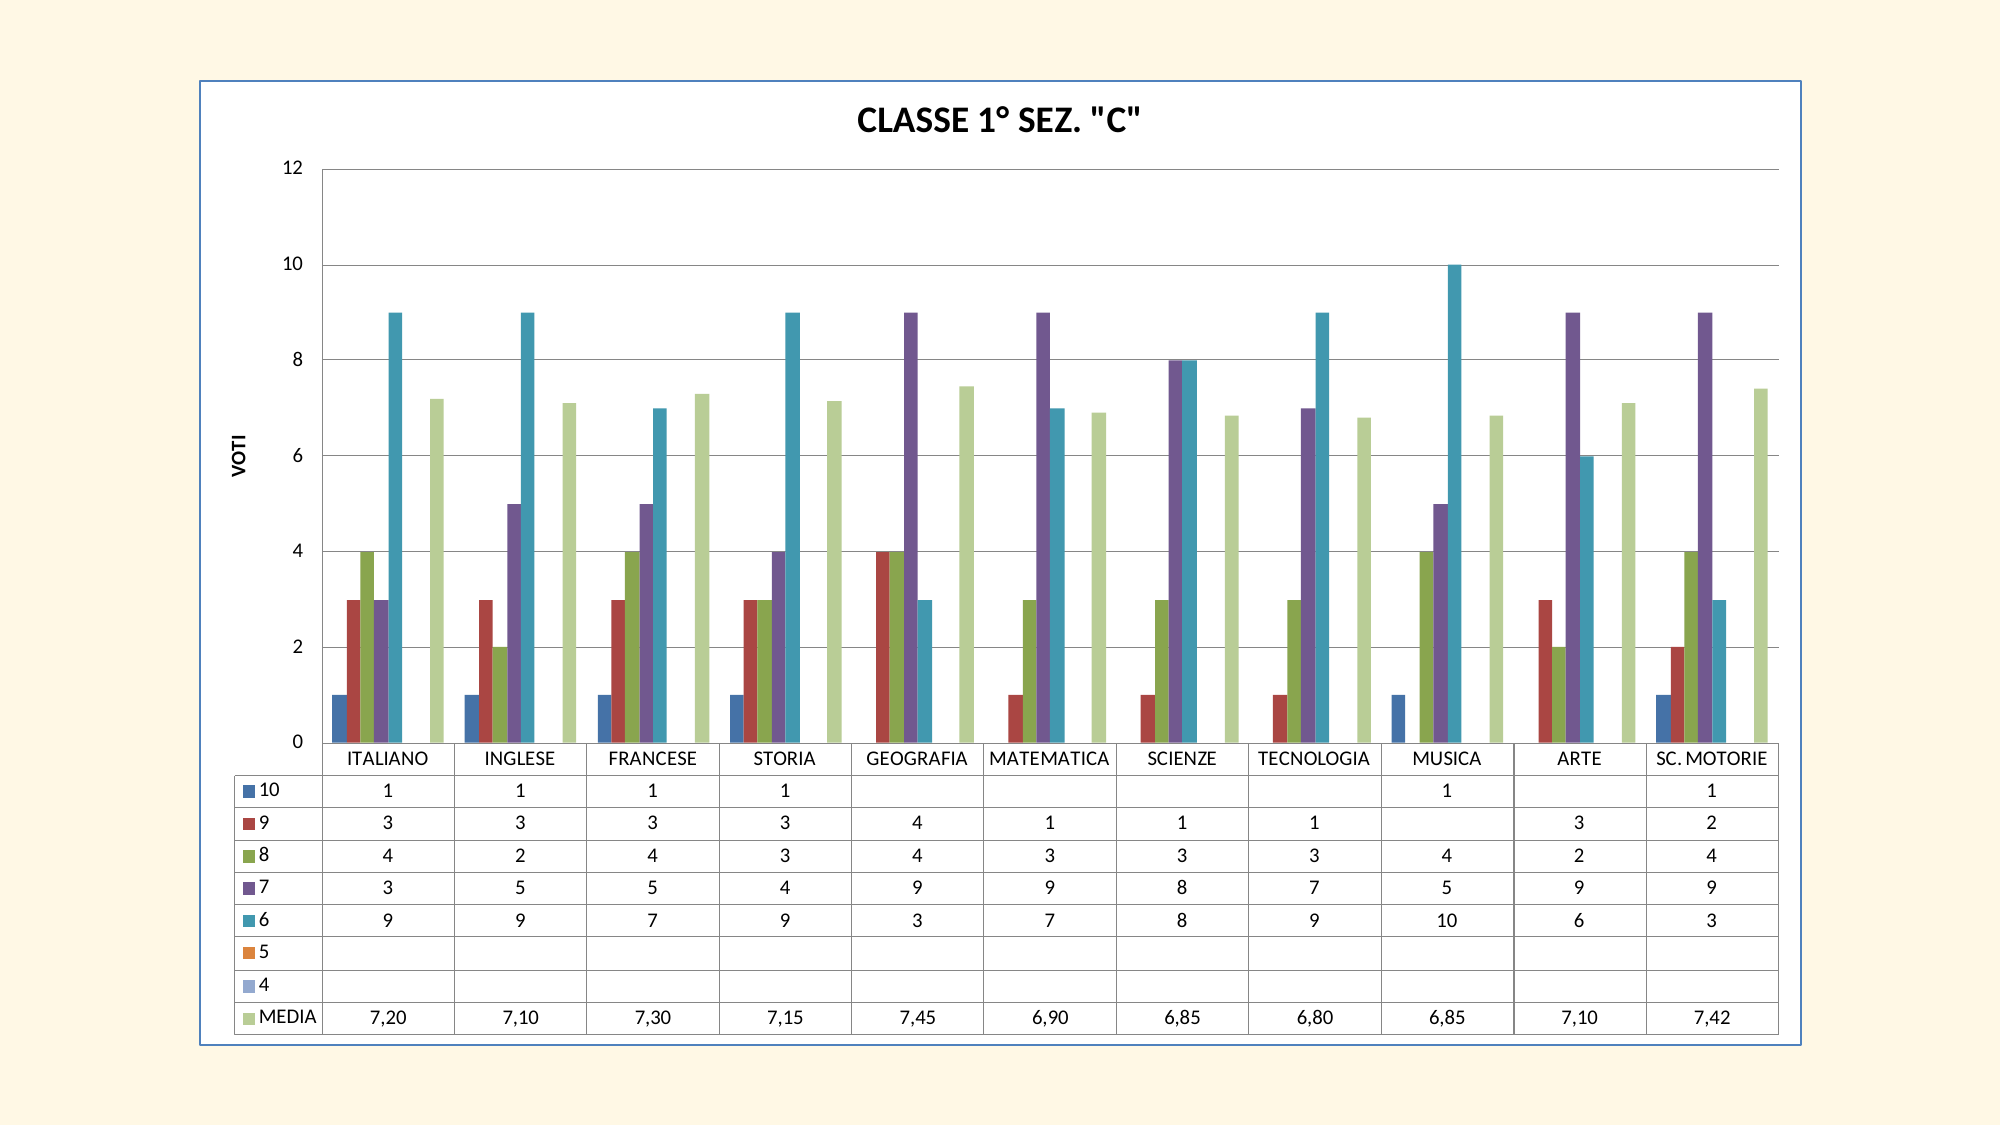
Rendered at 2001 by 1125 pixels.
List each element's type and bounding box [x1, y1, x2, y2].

text_box [197, 79, 1802, 1046]
